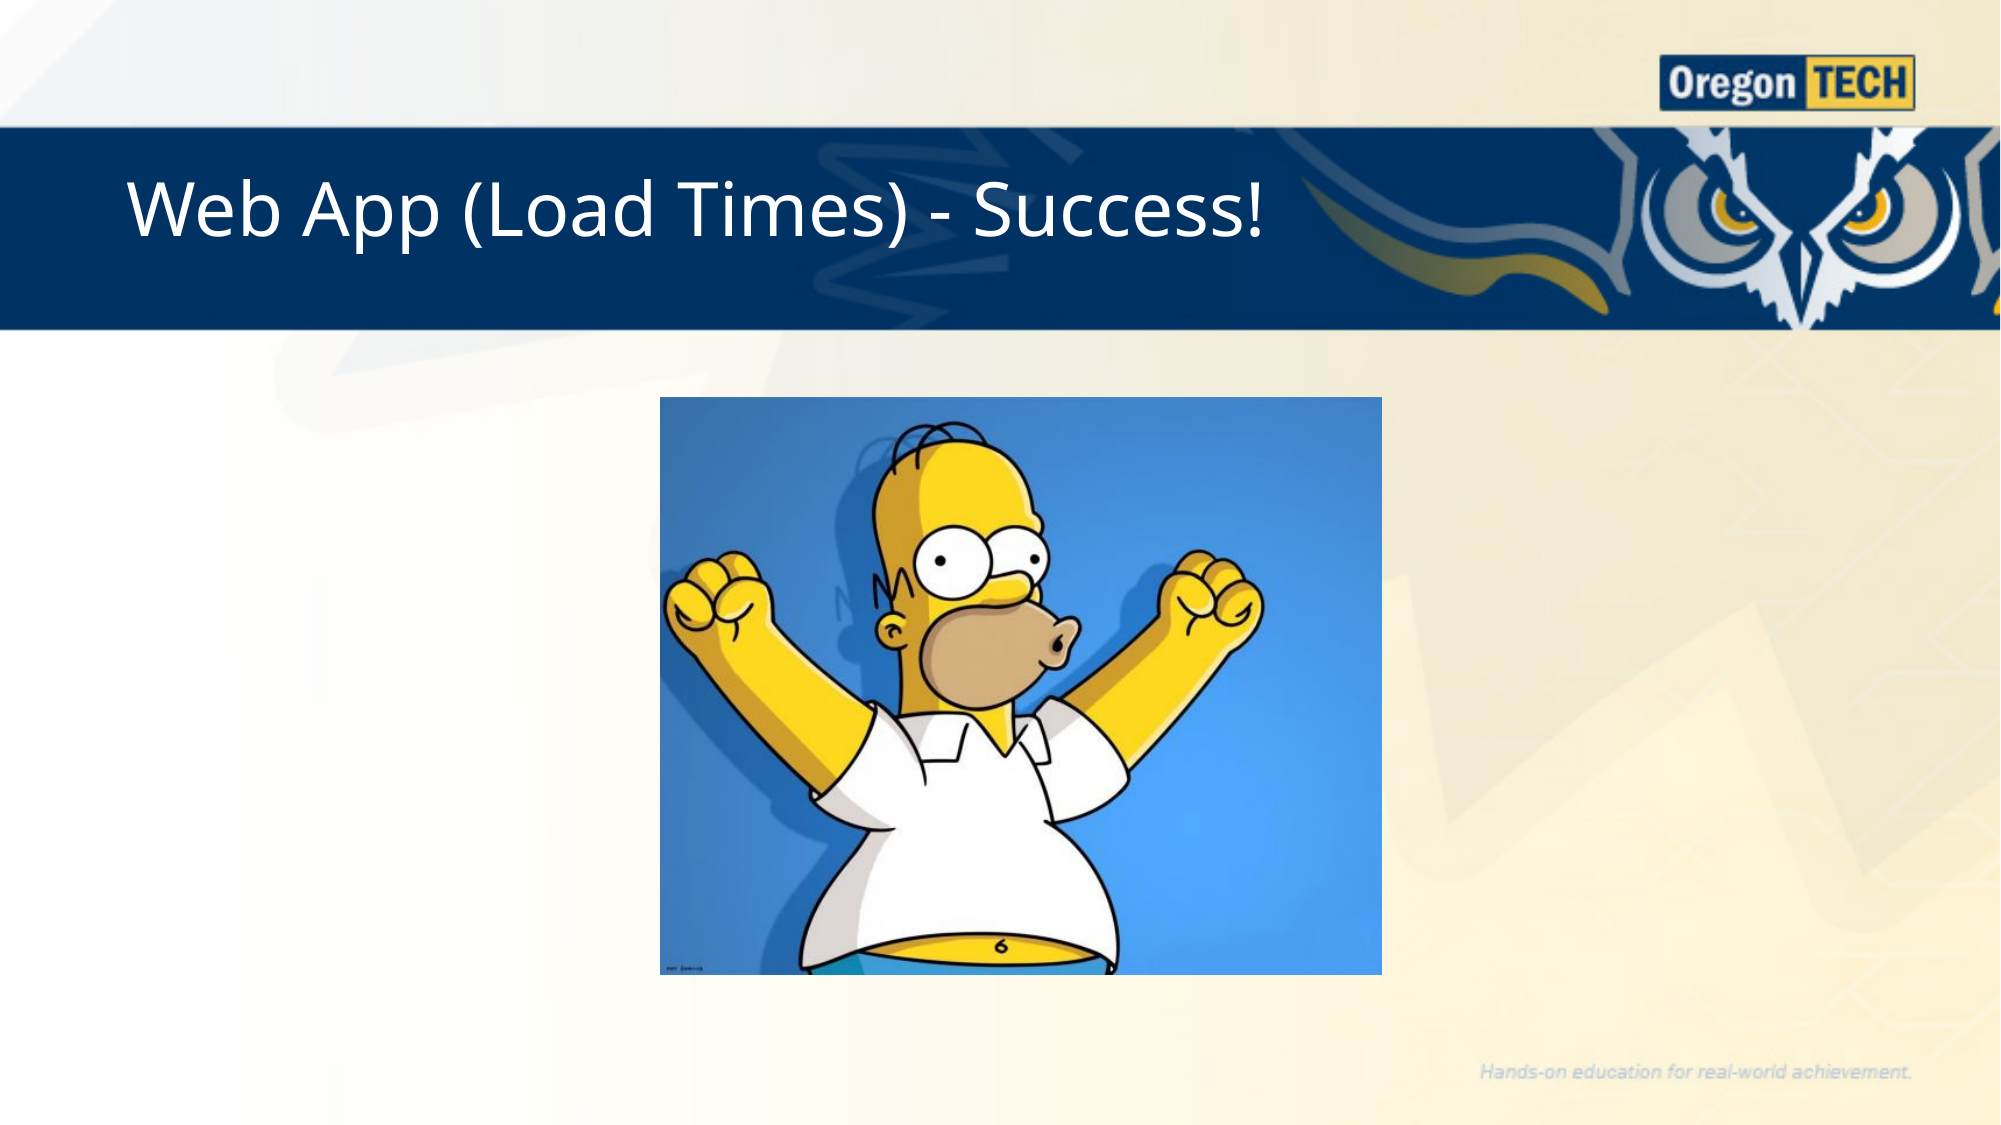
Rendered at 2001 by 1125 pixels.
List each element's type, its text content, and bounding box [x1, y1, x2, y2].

picture [0, 0, 2001, 1125]
title Web App (Load Times) - Success! [111, 123, 1689, 301]
